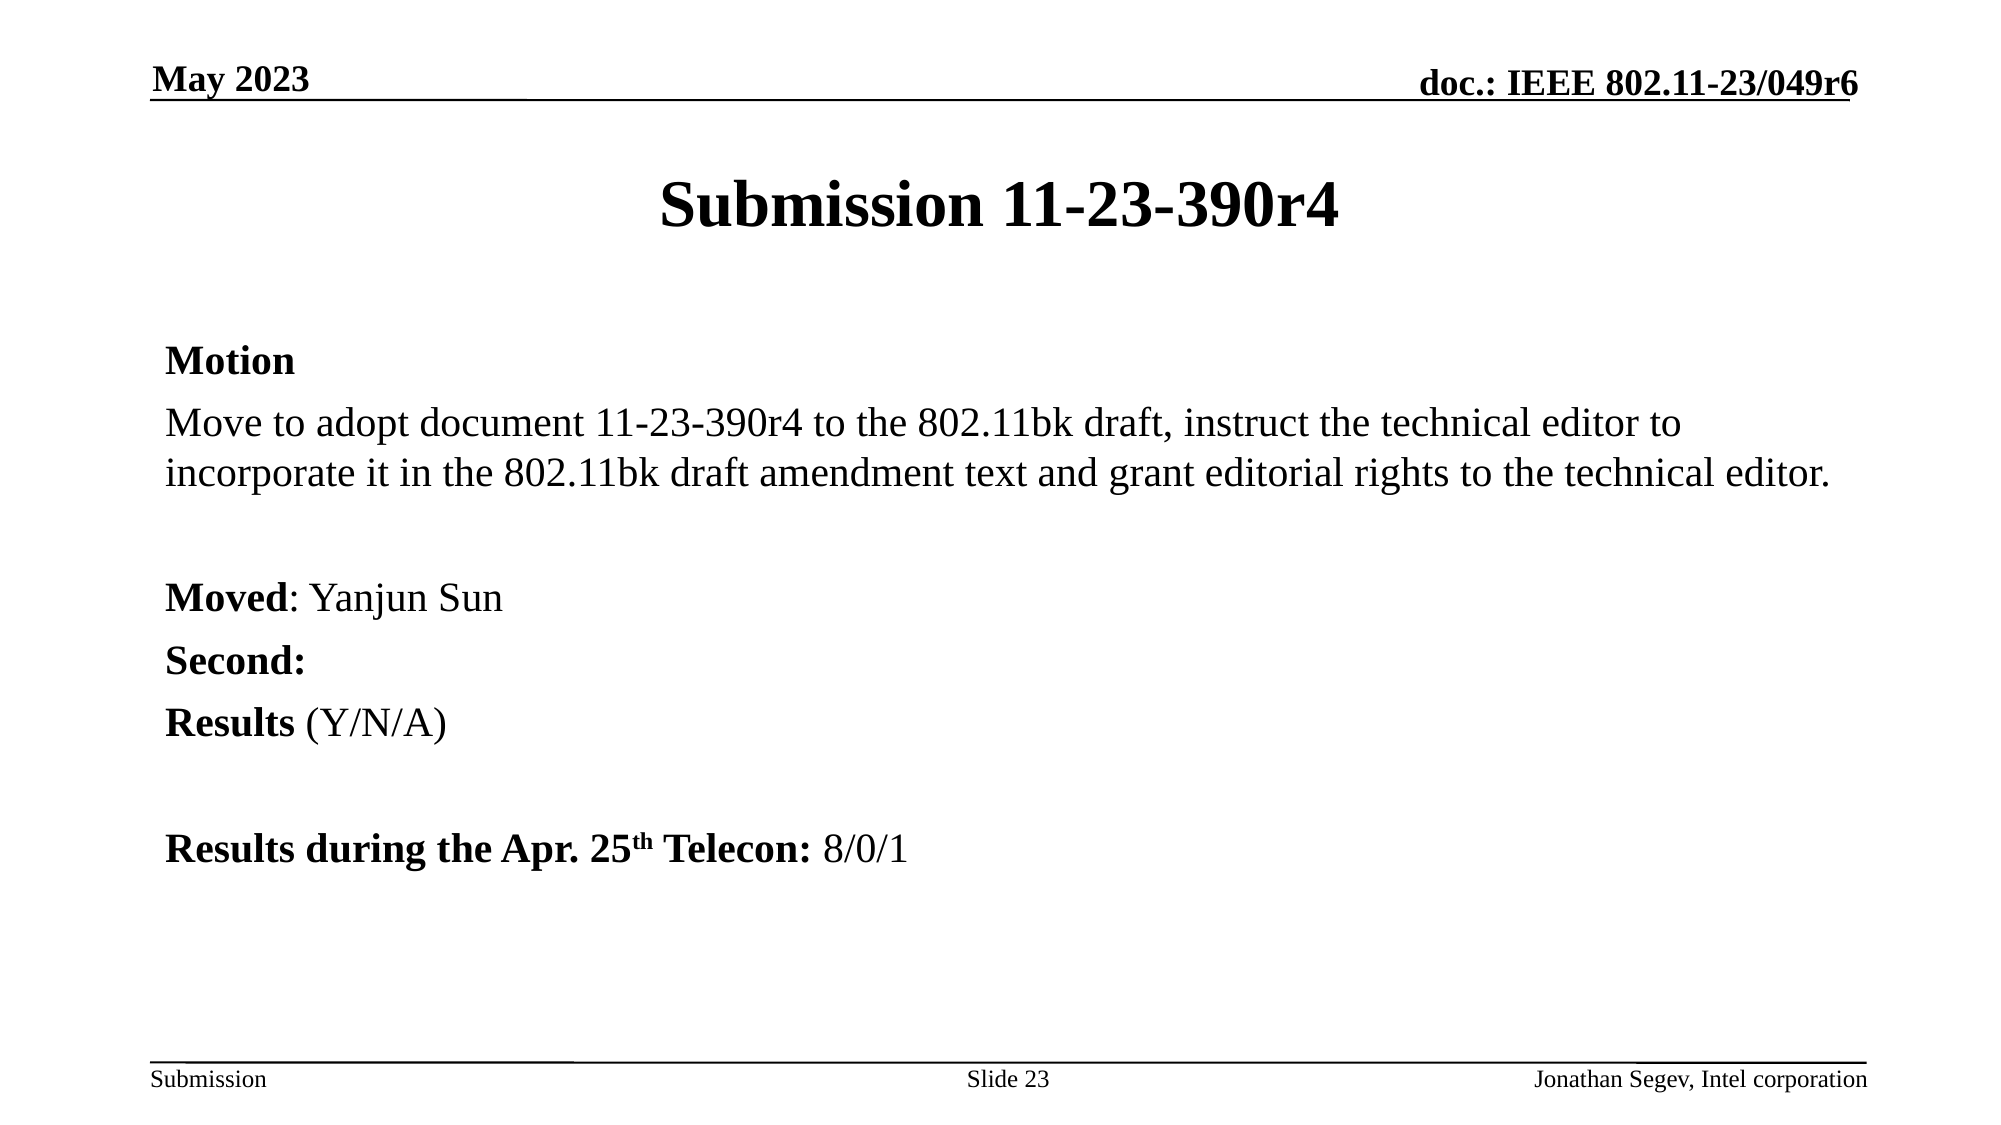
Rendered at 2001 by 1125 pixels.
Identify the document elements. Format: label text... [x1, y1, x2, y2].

slide_number Slide 23 [950, 1061, 1067, 1123]
title Submission 11-23-390r4 [149, 112, 1850, 288]
footer Jonathan Segev, Intel corporation [1171, 1061, 1869, 1093]
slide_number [152, 54, 563, 100]
list Motion Move to adopt document 11-23-390r4 to the 802.11bk draft, instruct the technical editor to incorporate it in the 802.11bk draft amendment text and grant editorial rights to the technical editor. Moved: Yanjun Sun Second: Results (Y/N/A) Results during the Apr. 25th Telecon: 8/0/1 [149, 324, 1850, 1000]
